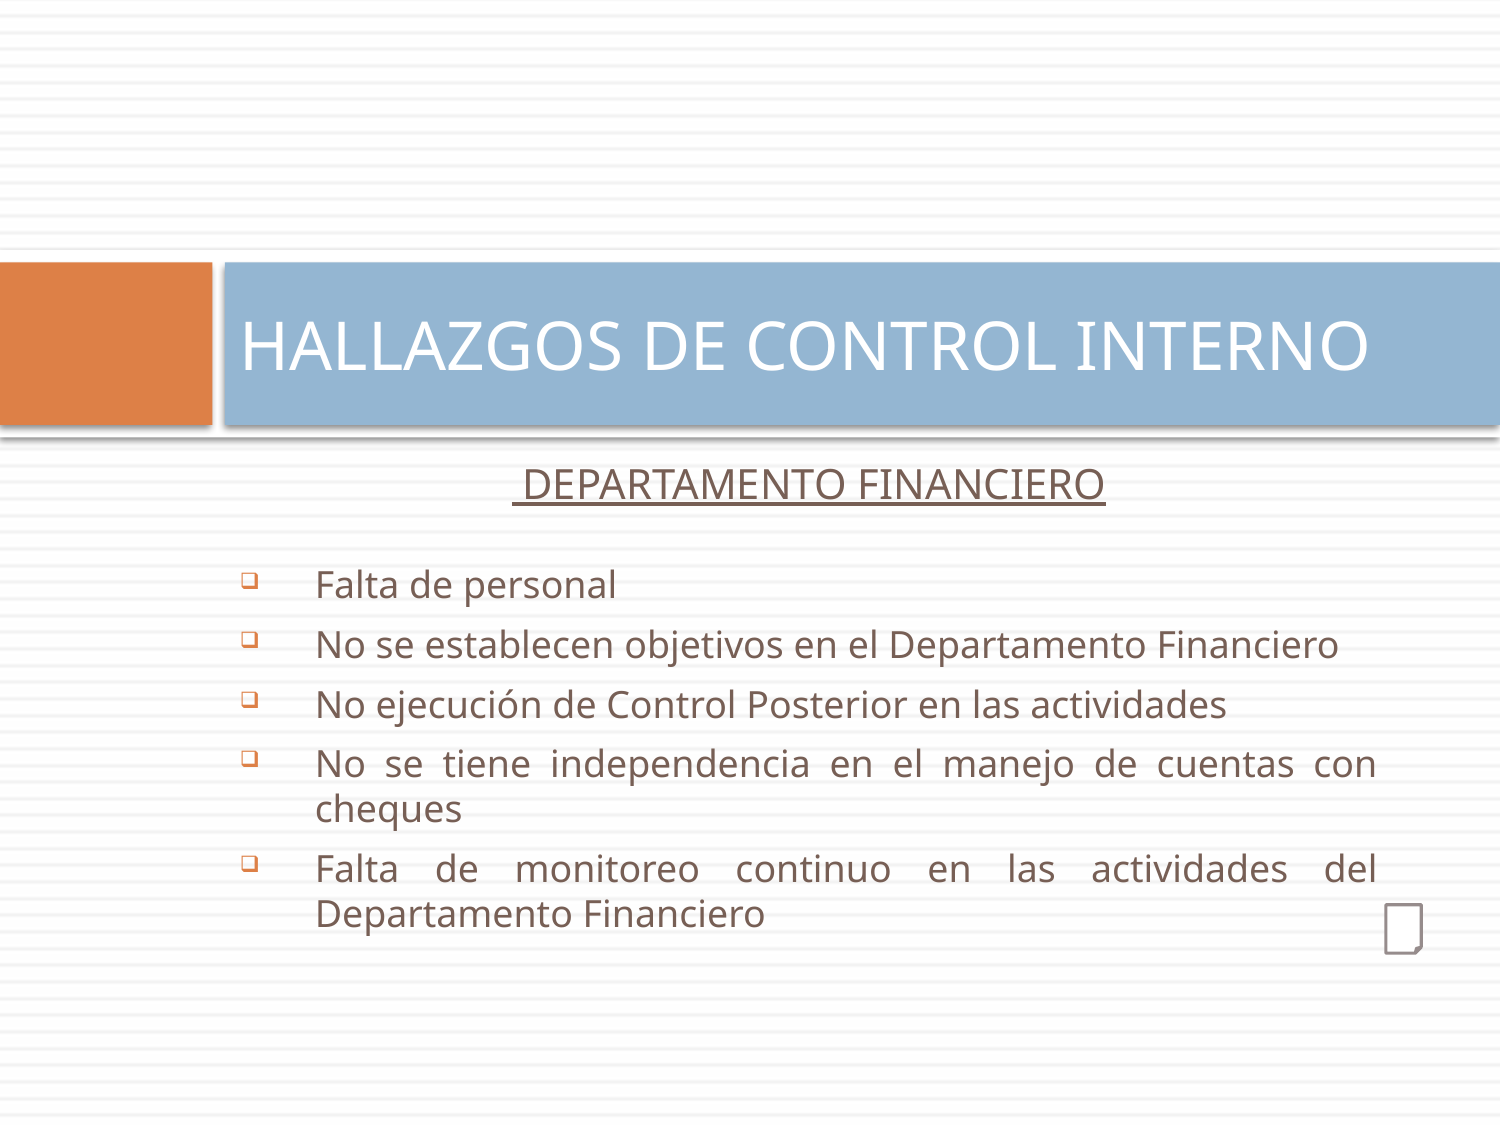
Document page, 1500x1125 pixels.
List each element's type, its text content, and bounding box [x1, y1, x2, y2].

text_box [1384, 903, 1423, 955]
list DEPARTAMENTO FINANCIERO Falta de personal No se establecen objetivos en el Departamento Financiero No ejecución de Control Posterior en las actividades No se tiene independencia en el manejo de cuentas con cheques Falta de monitoreo continuo en las actividades del Departamento Financiero [225, 450, 1394, 953]
title HALLAZGOS DE CONTROL INTERNO [225, 262, 1475, 425]
